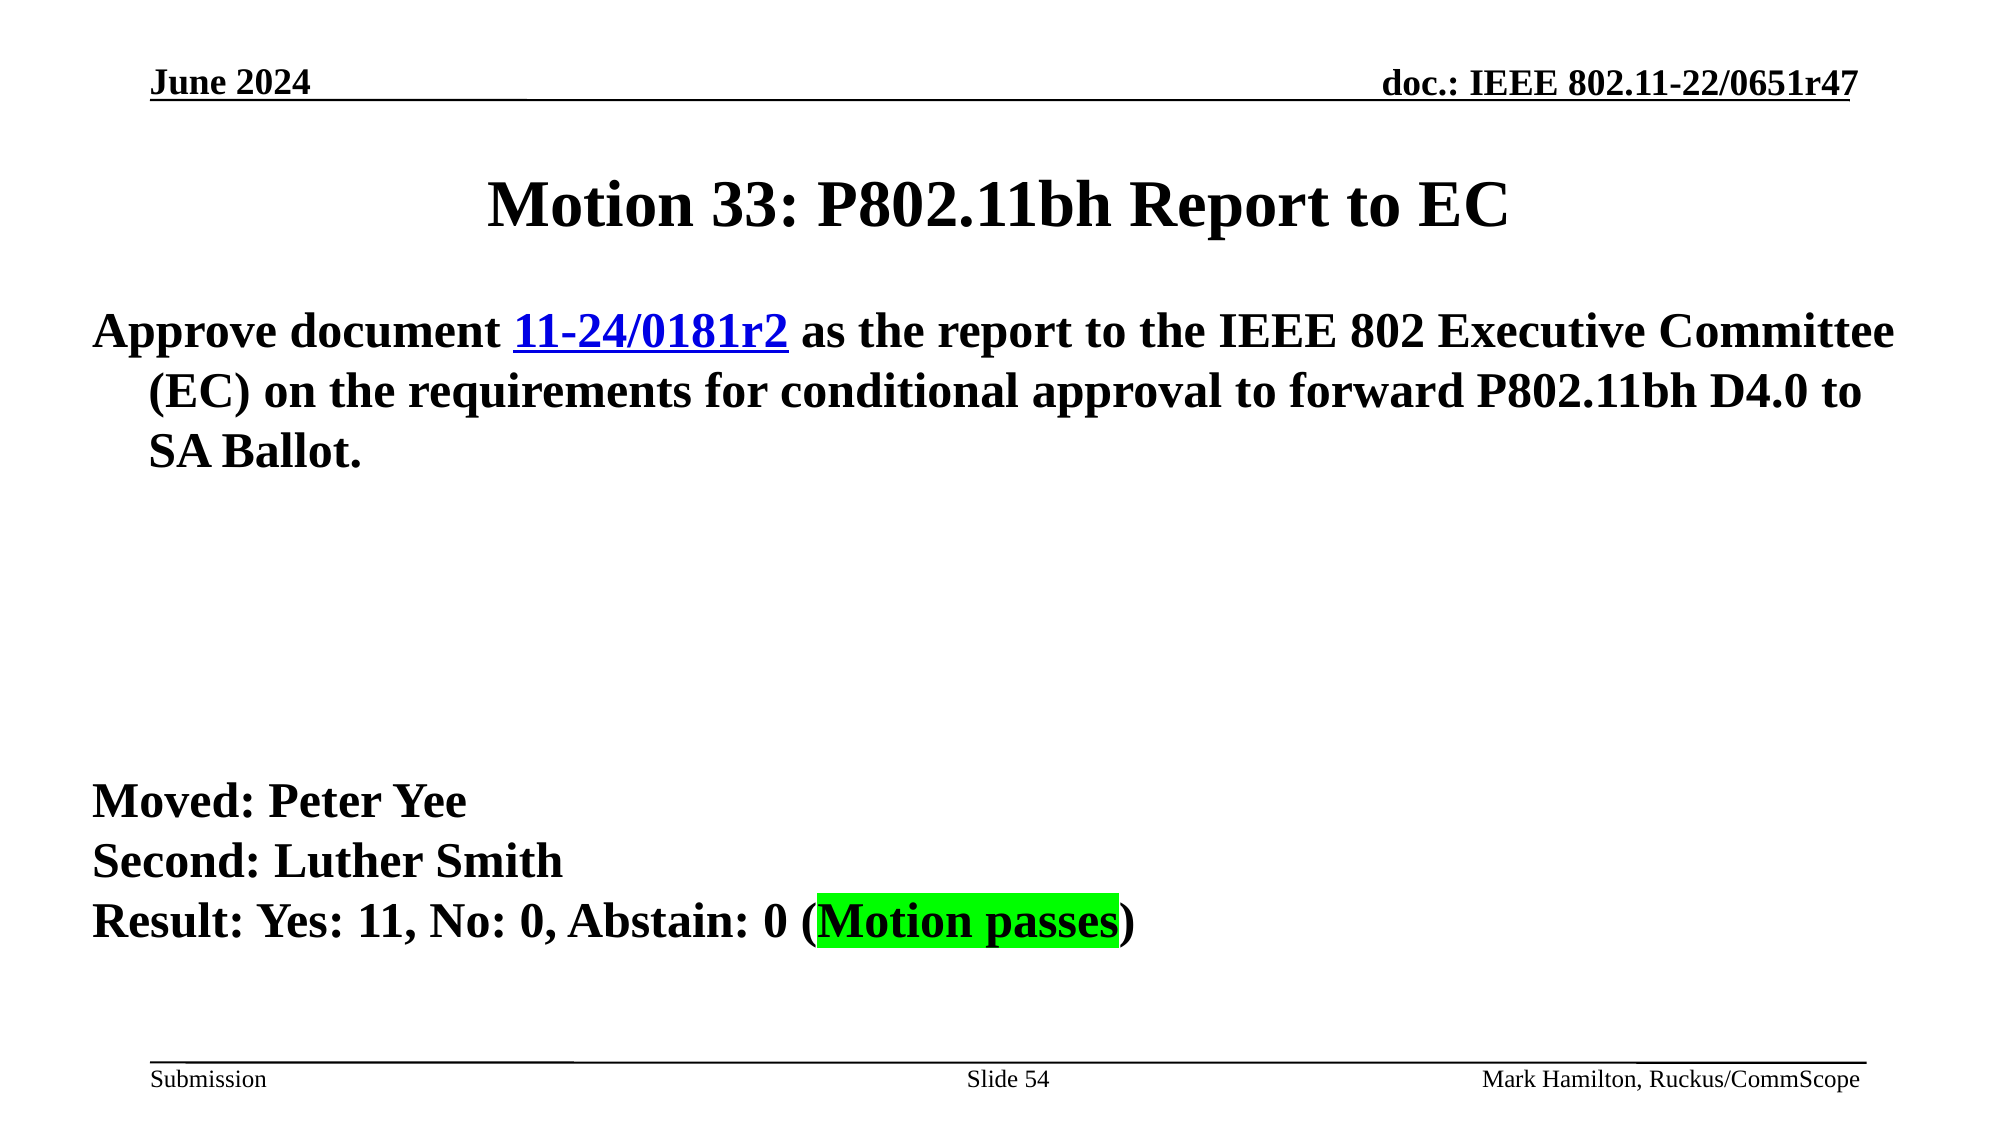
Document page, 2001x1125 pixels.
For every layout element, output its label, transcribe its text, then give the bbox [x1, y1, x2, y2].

slide_number Slide 54 [950, 1061, 1067, 1123]
list Approve document 11-24/0181r2 as the report to the IEEE 802 Executive Committee (EC) on the requirements for conditional approval to forward P802.11bh D4.0 to SA Ballot. Moved: Peter Yee Second: Luther Smith Result: Yes: 11, No: 0, Abstain: 0 (Motion passes) [76, 289, 1940, 1063]
title Motion 33: P802.11bh Report to EC [149, 112, 1850, 288]
